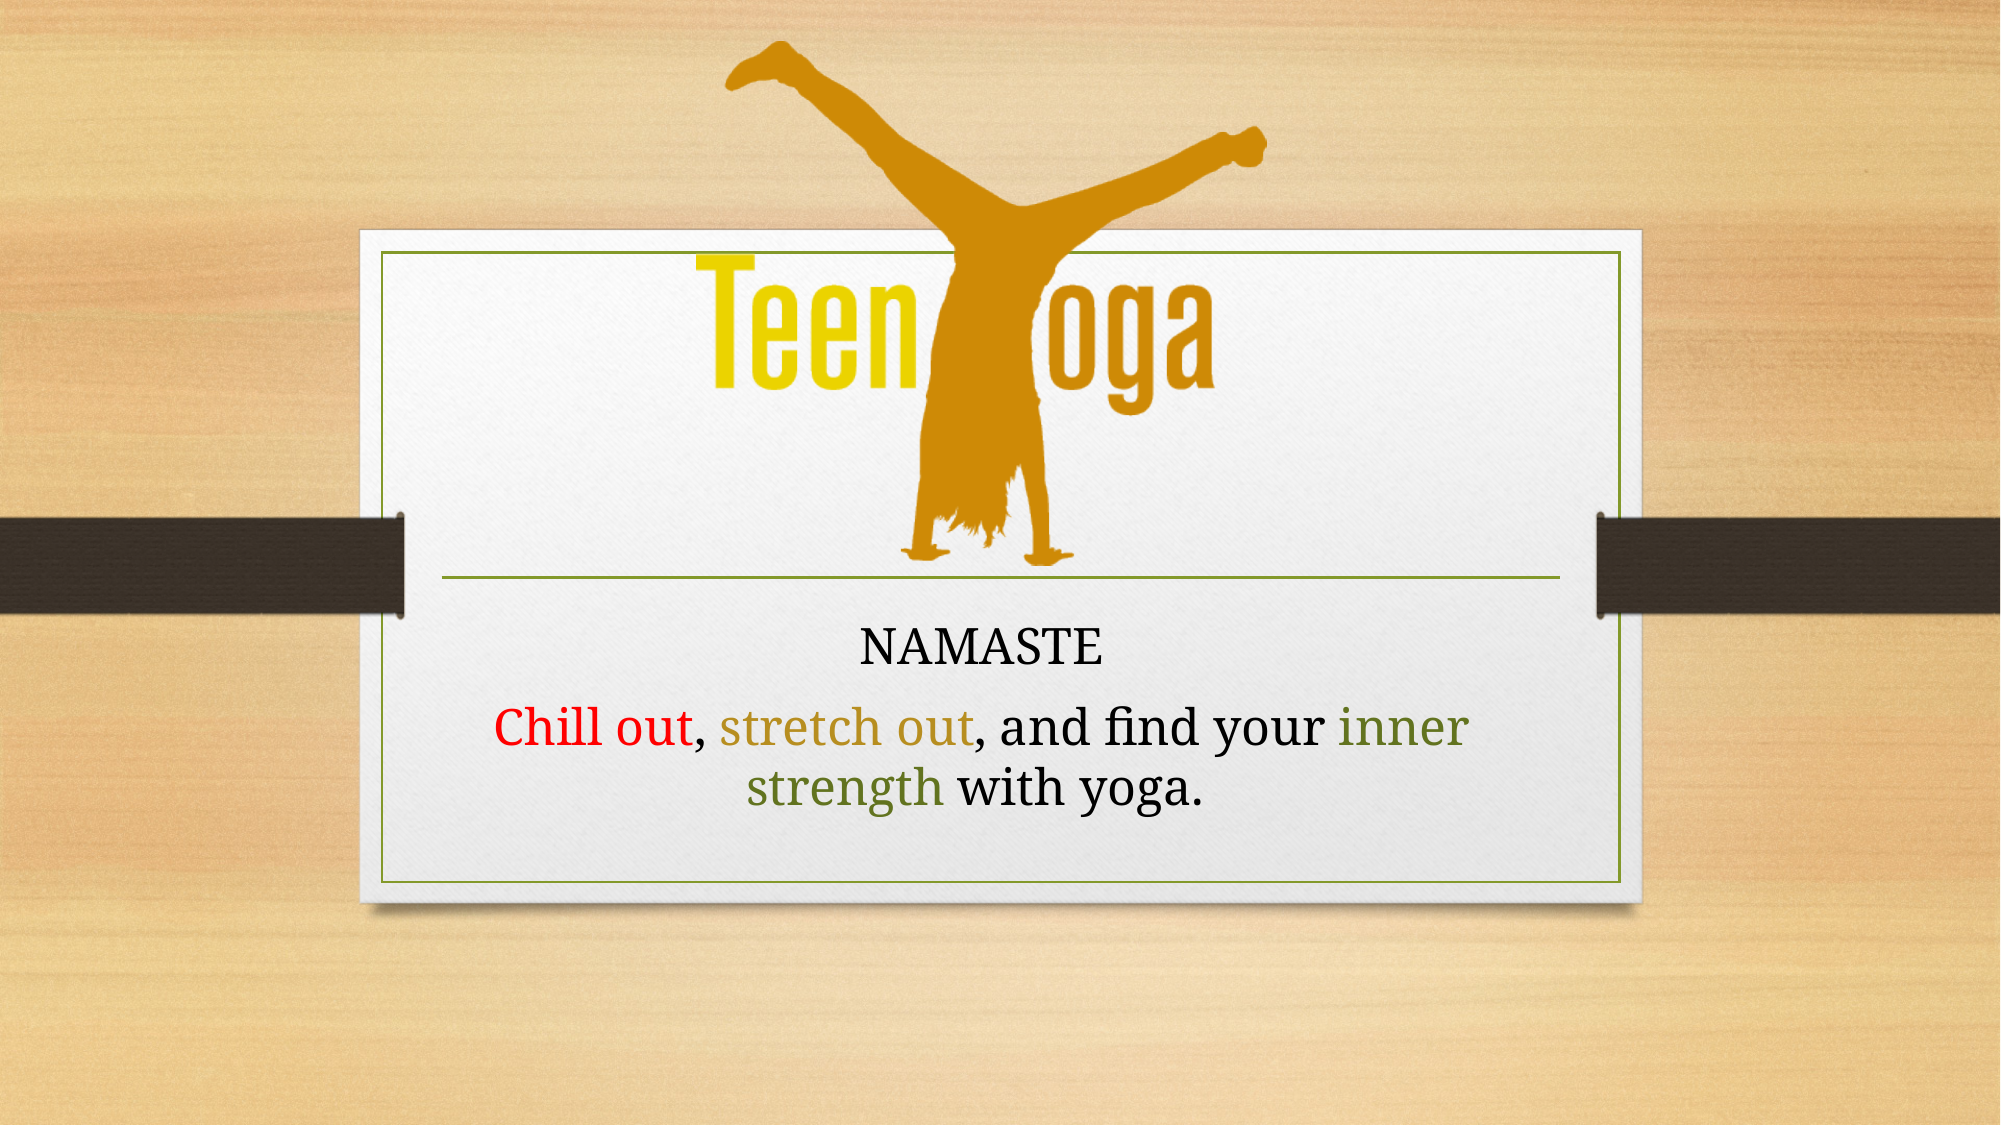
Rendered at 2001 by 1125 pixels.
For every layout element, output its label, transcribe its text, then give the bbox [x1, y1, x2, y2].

picture [0, 0, 2001, 1125]
subtitle NAMASTE Chill out, stretch out, and find your inner strength with yoga. [422, 606, 1541, 824]
